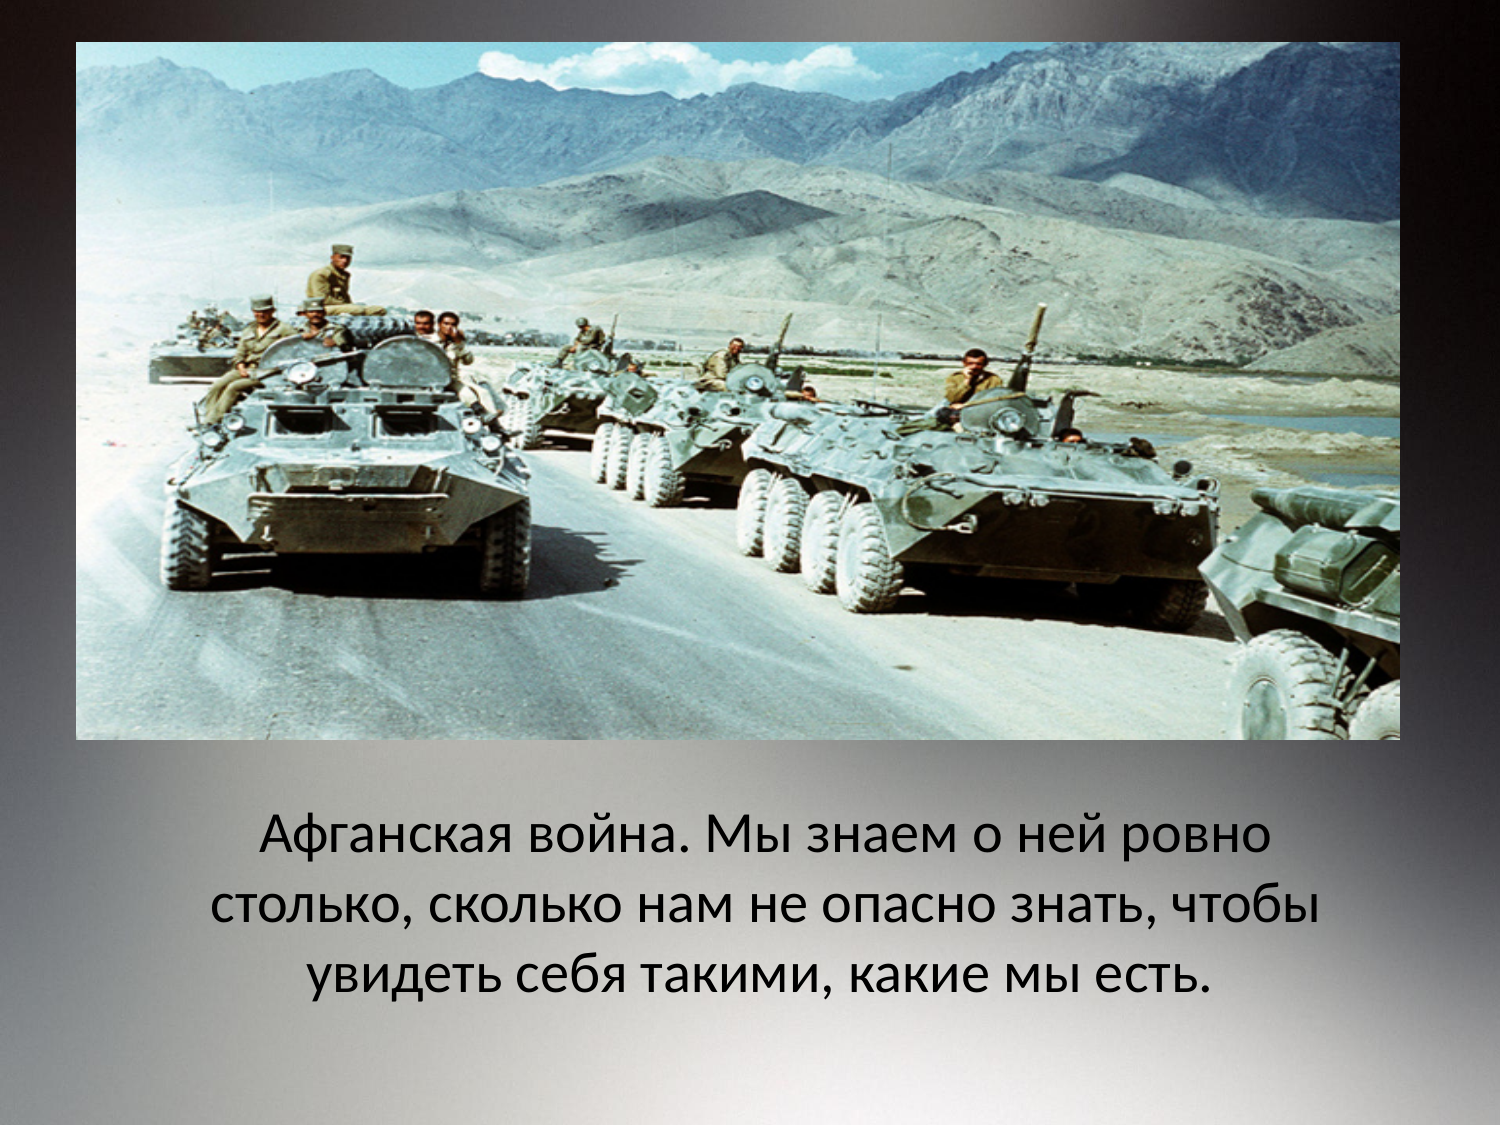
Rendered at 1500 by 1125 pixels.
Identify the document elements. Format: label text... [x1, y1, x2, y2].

list Афганская война. Мы знаем о ней ровно столько, сколько нам не опасно знать, чтобы увидеть себя такими, какие мы есть. [112, 786, 1365, 1064]
picture [0, 0, 1500, 1125]
